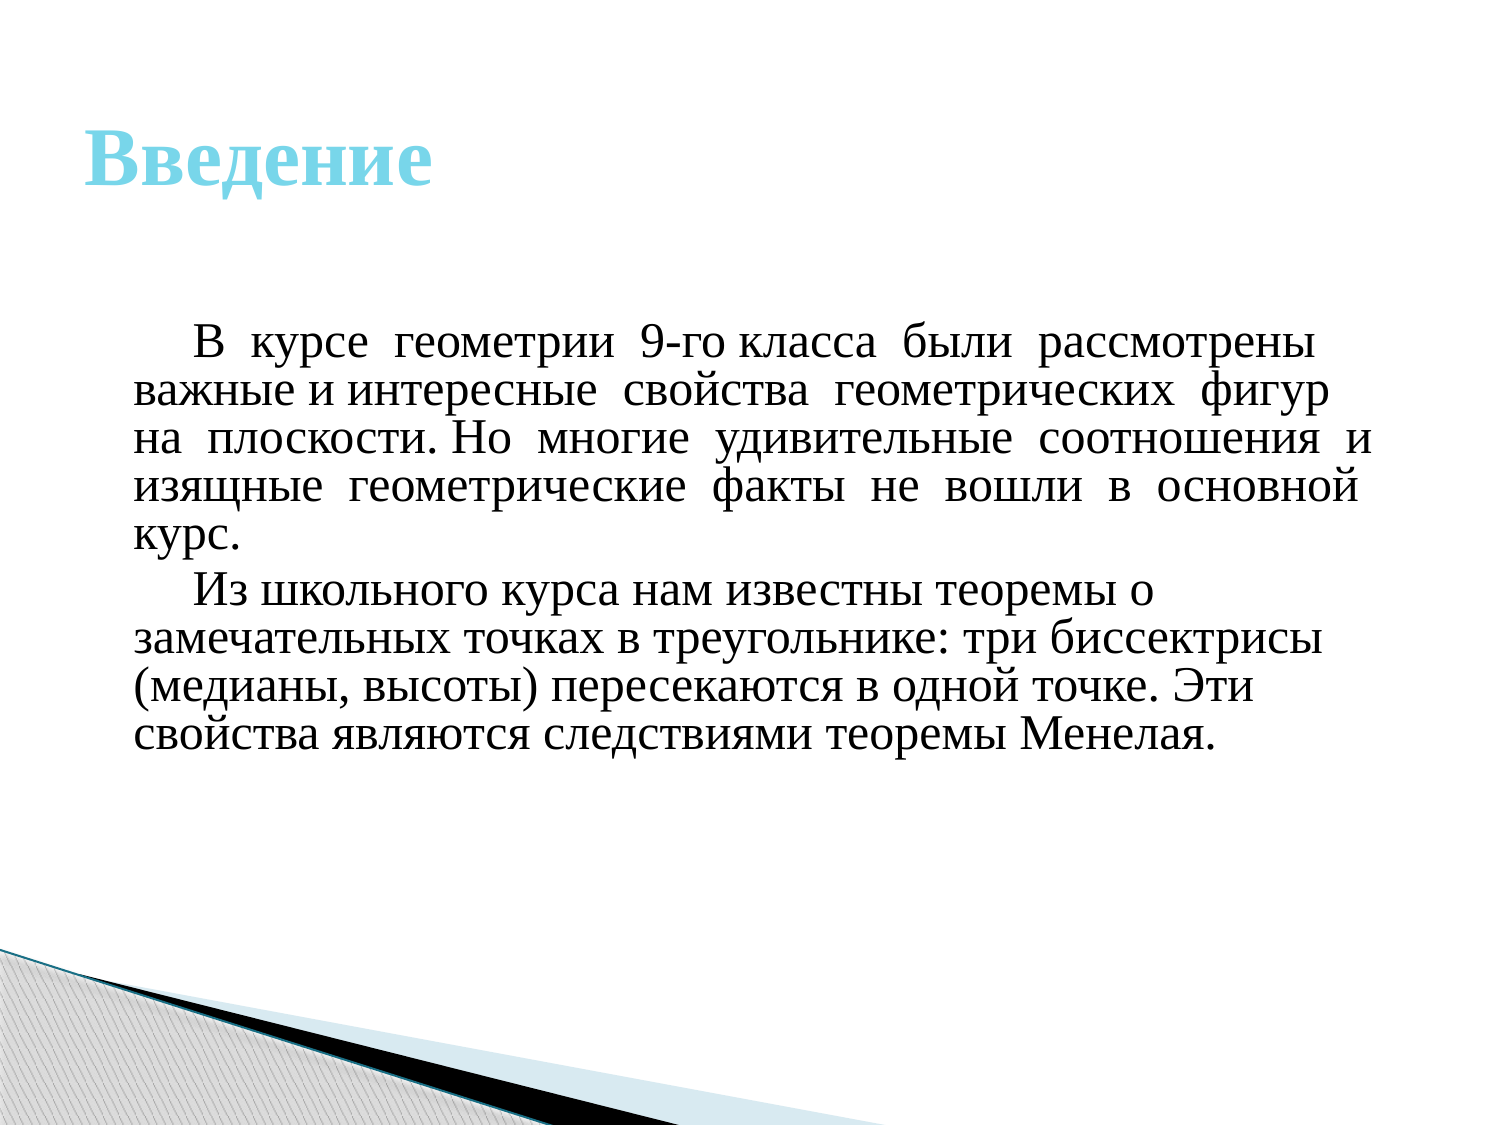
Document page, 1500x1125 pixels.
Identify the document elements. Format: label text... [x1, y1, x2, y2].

list В курсе геометрии 9-го класса были рассмотрены важные и интересные свойства геометрических фигур на плоскости. Но многие удивительные соотношения и изящные геометрические факты не вошли в основной курс. Из школьного курса нам известны теоремы о замечательных точках в треугольнике: три биссектрисы (медианы, высоты) пересекаются в одной точке. Эти свойства являются следствиями теоремы Менелая. [58, 187, 1418, 938]
title Введение [70, 58, 1421, 247]
